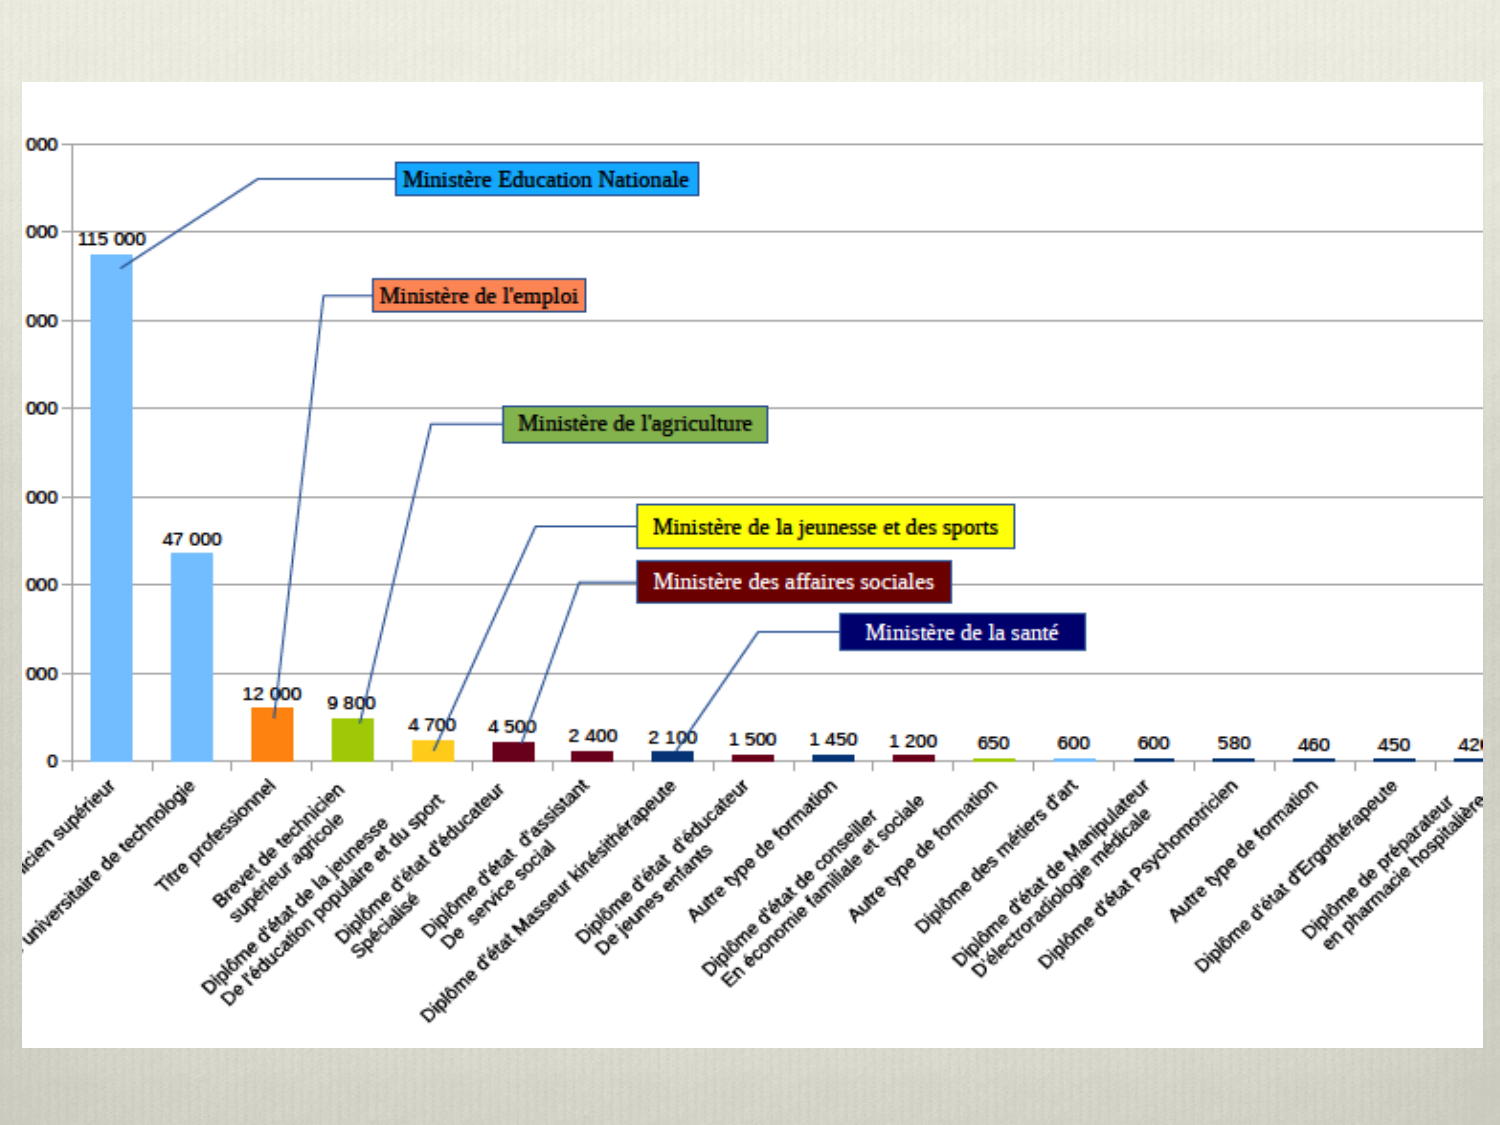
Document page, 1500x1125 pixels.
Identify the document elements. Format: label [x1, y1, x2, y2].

picture [21, 81, 1484, 1049]
